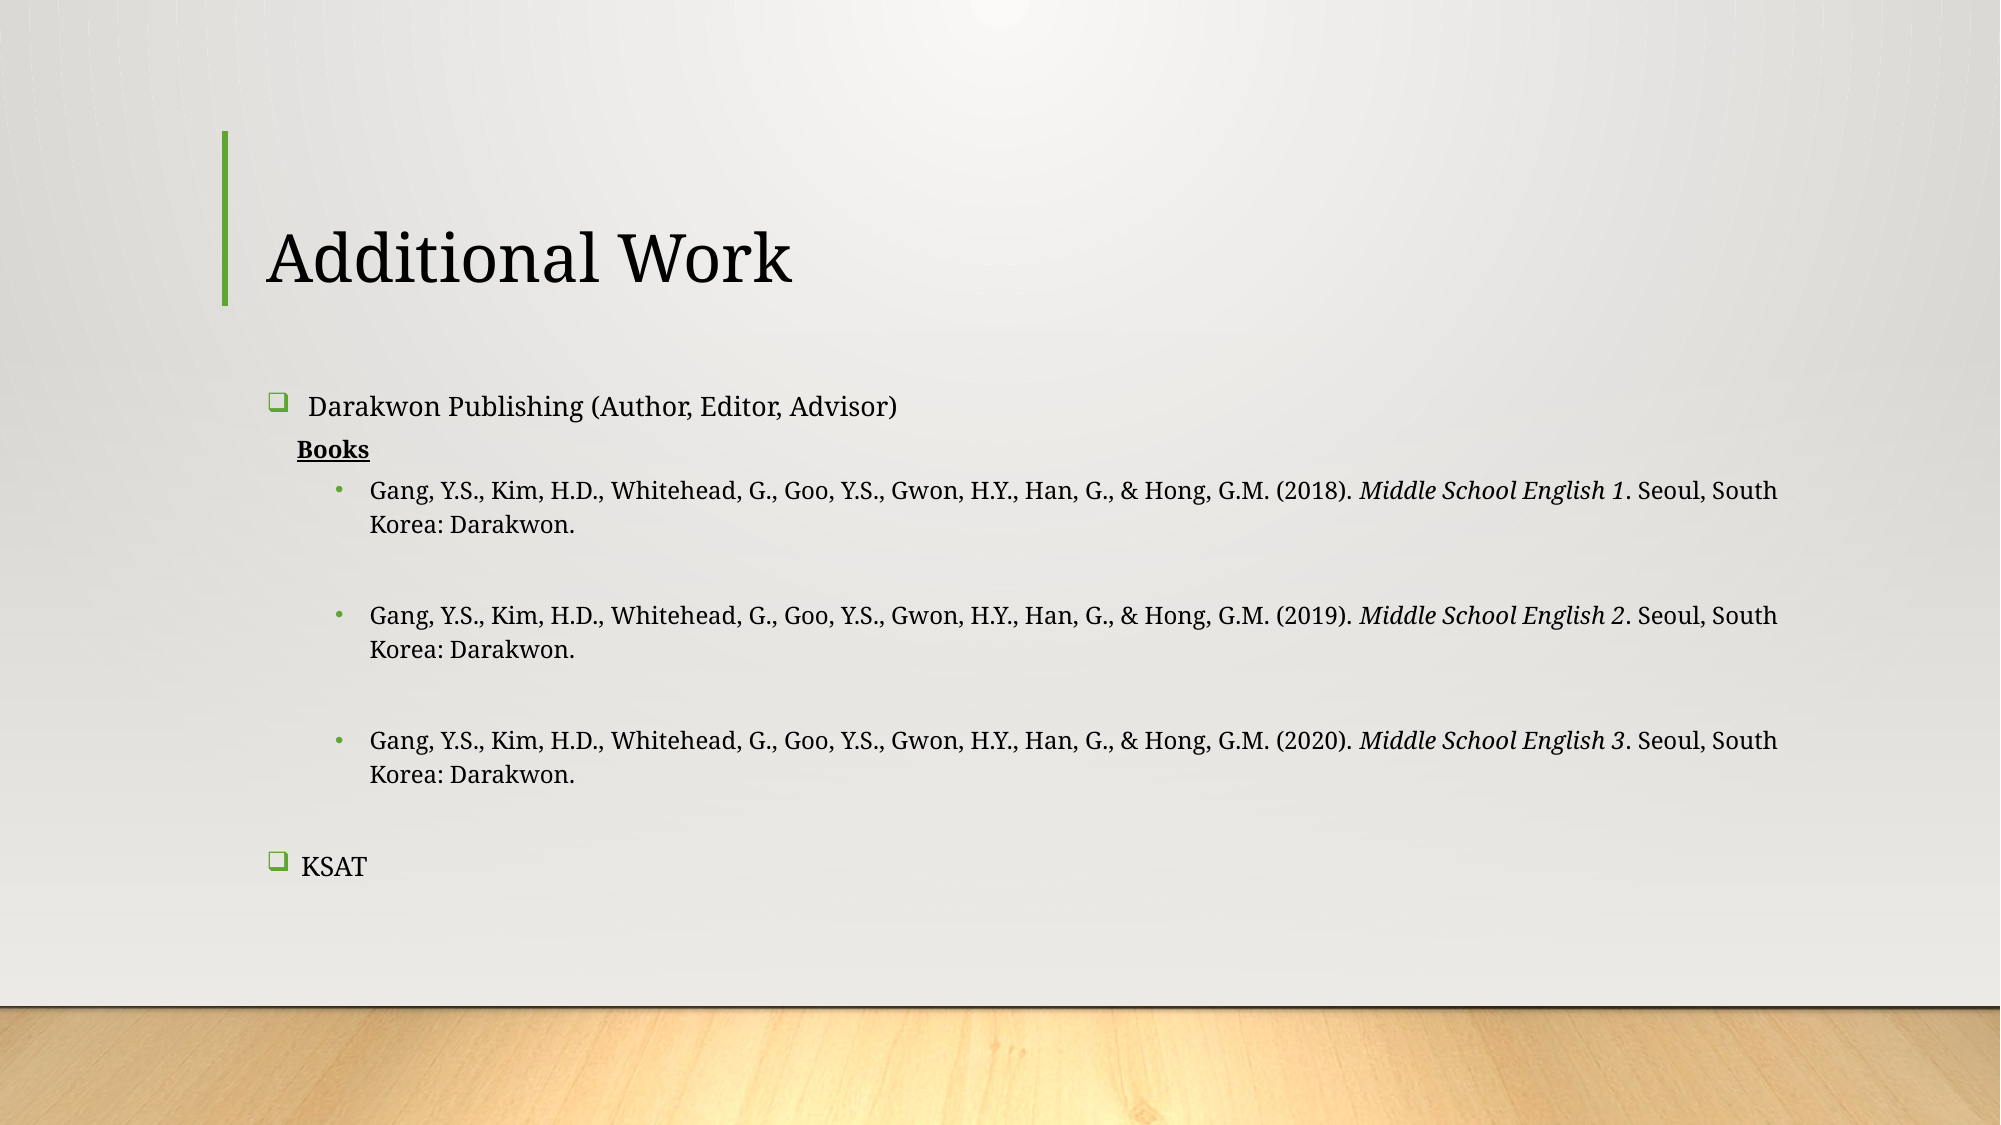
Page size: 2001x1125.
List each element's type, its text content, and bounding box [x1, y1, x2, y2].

title Additional Work [251, 131, 1814, 305]
list Darakwon Publishing (Author, Editor, Advisor) Books Gang, Y.S., Kim, H.D., Whitehead, G., Goo, Y.S., Gwon, H.Y., Han, G., & Hong, G.M. (2018). Middle School English 1. Seoul, South Korea: Darakwon. Gang, Y.S., Kim, H.D., Whitehead, G., Goo, Y.S., Gwon, H.Y., Han, G., & Hong, G.M. (2019). Middle School English 2. Seoul, South Korea: Darakwon. Gang, Y.S., Kim, H.D., Whitehead, G., Goo, Y.S., Gwon, H.Y., Han, G., & Hong, G.M. (2020). Middle School English 3. Seoul, South Korea: Darakwon. KSAT [251, 330, 1814, 897]
picture [0, 1006, 2000, 1125]
